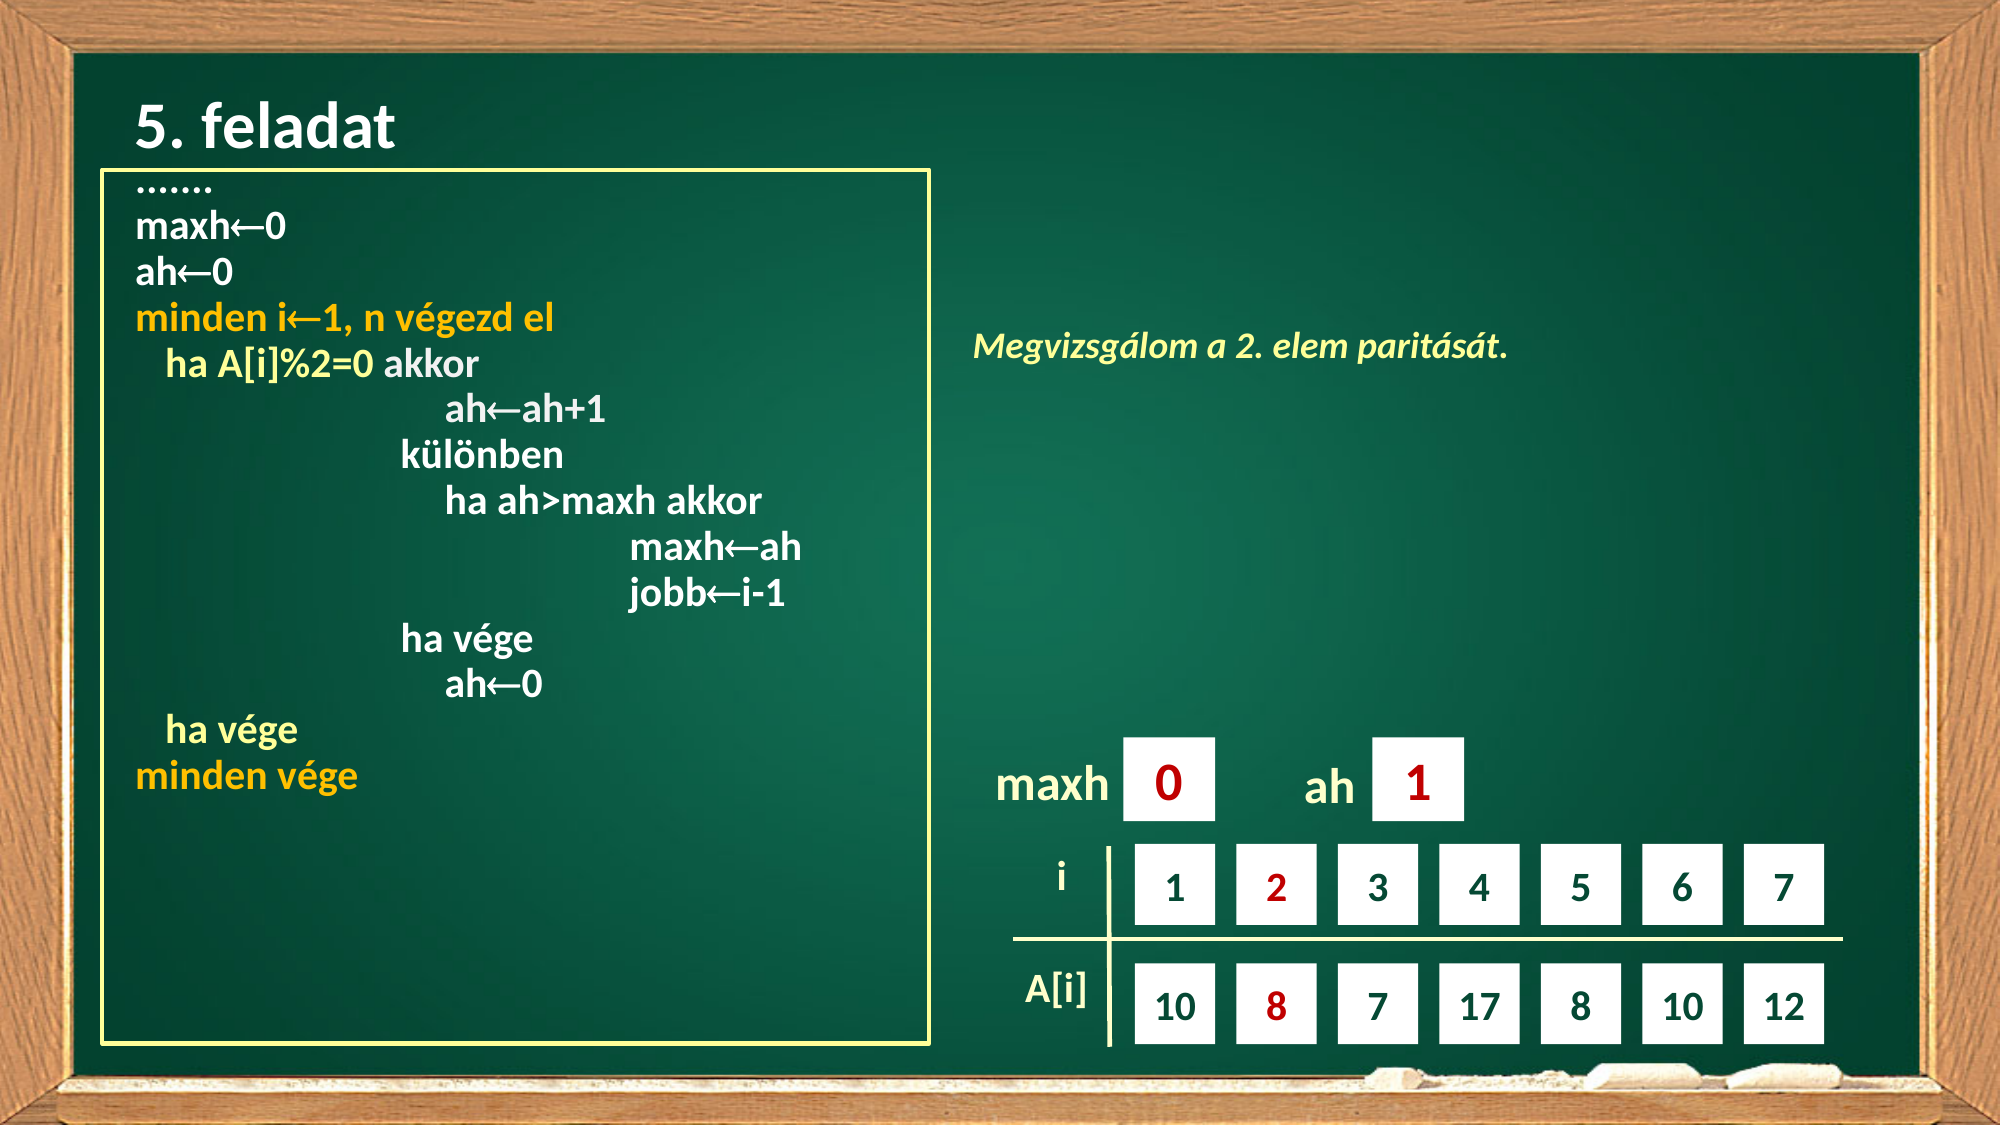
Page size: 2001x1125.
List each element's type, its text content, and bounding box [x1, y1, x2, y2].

text_box ah [1271, 746, 1370, 822]
text_box Megvizsgálom a 2. elem paritását. [957, 313, 1873, 373]
text_box [100, 168, 931, 1046]
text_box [1004, 841, 1844, 1048]
text_box 0 [1121, 735, 1217, 823]
text_box 1 [1370, 735, 1466, 823]
text_box maxh [957, 742, 1121, 818]
text_box ....... maxh0 ah0 minden i1, n végezd el ha A[i]%2=0 akkor ahah+1 különben ha ah>maxh akkor maxhah jobbi-1 ha vége ah0 ha vége minden vége [120, 148, 962, 806]
text_box 5. feladat [120, 74, 1892, 169]
picture [0, 0, 2000, 1125]
